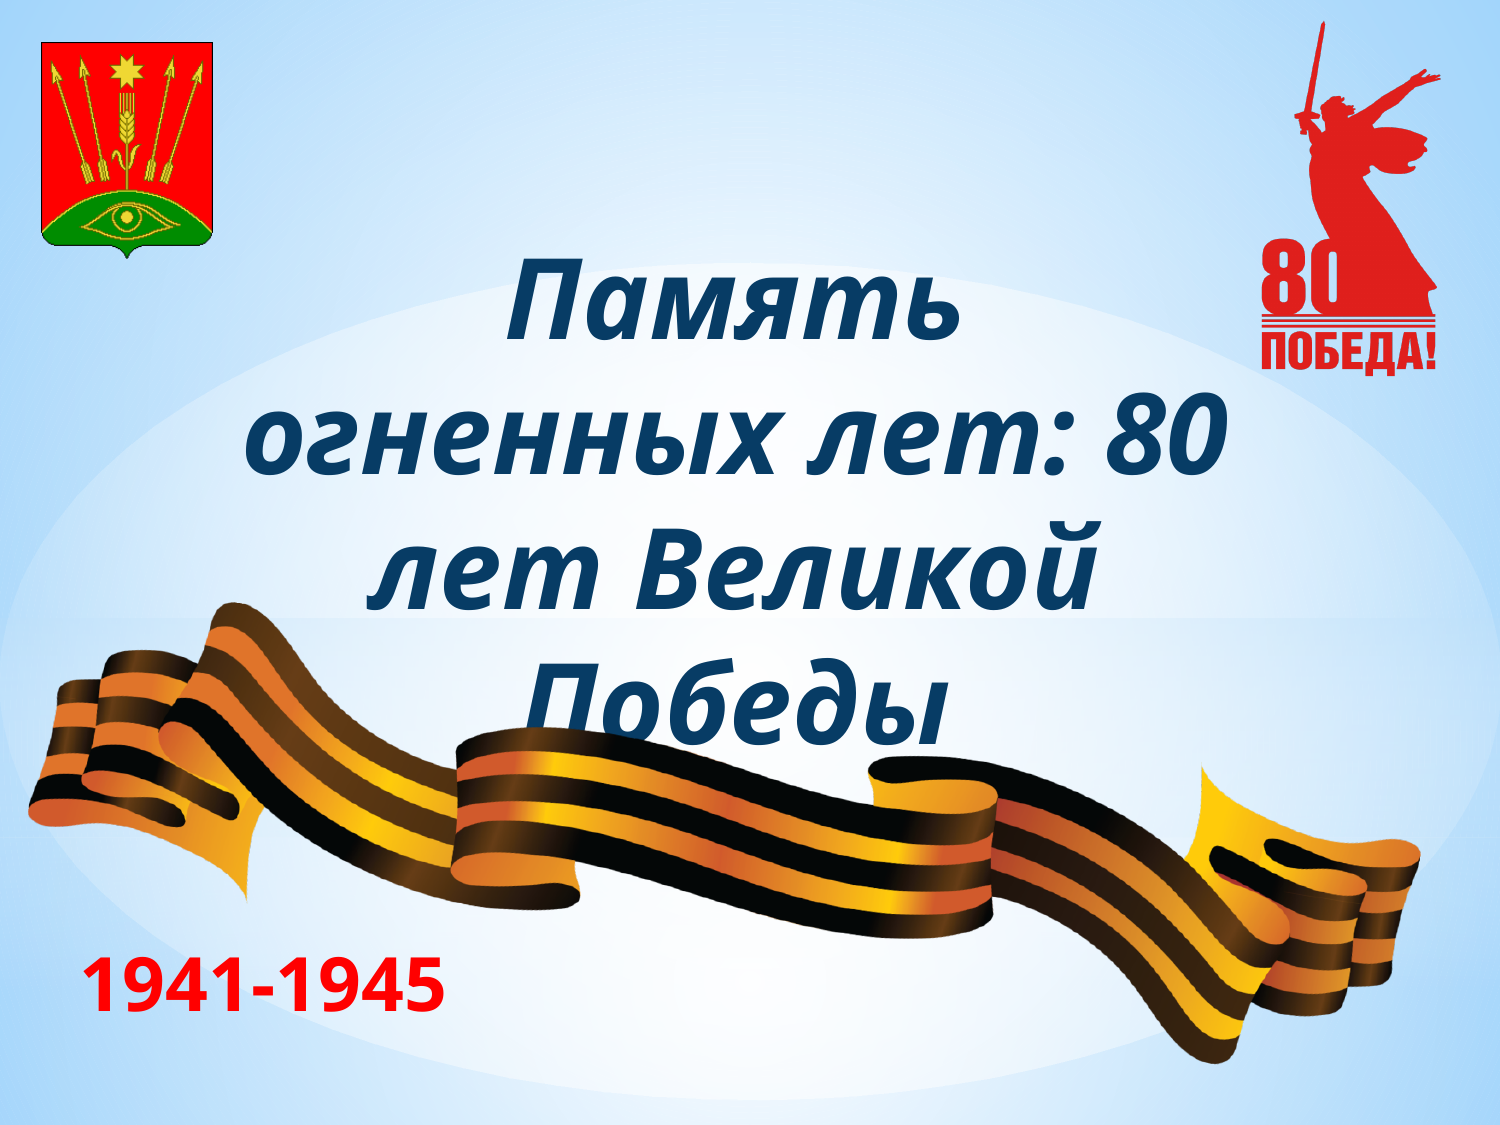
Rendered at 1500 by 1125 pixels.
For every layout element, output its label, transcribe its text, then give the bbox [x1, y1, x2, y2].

picture [1222, 0, 1475, 413]
picture [40, 42, 213, 259]
picture [19, 575, 1429, 1090]
text_box Память огненных лет: 80 лет Великой Победы [212, 219, 1258, 678]
text_box 1941-1945 [64, 992, 644, 1034]
